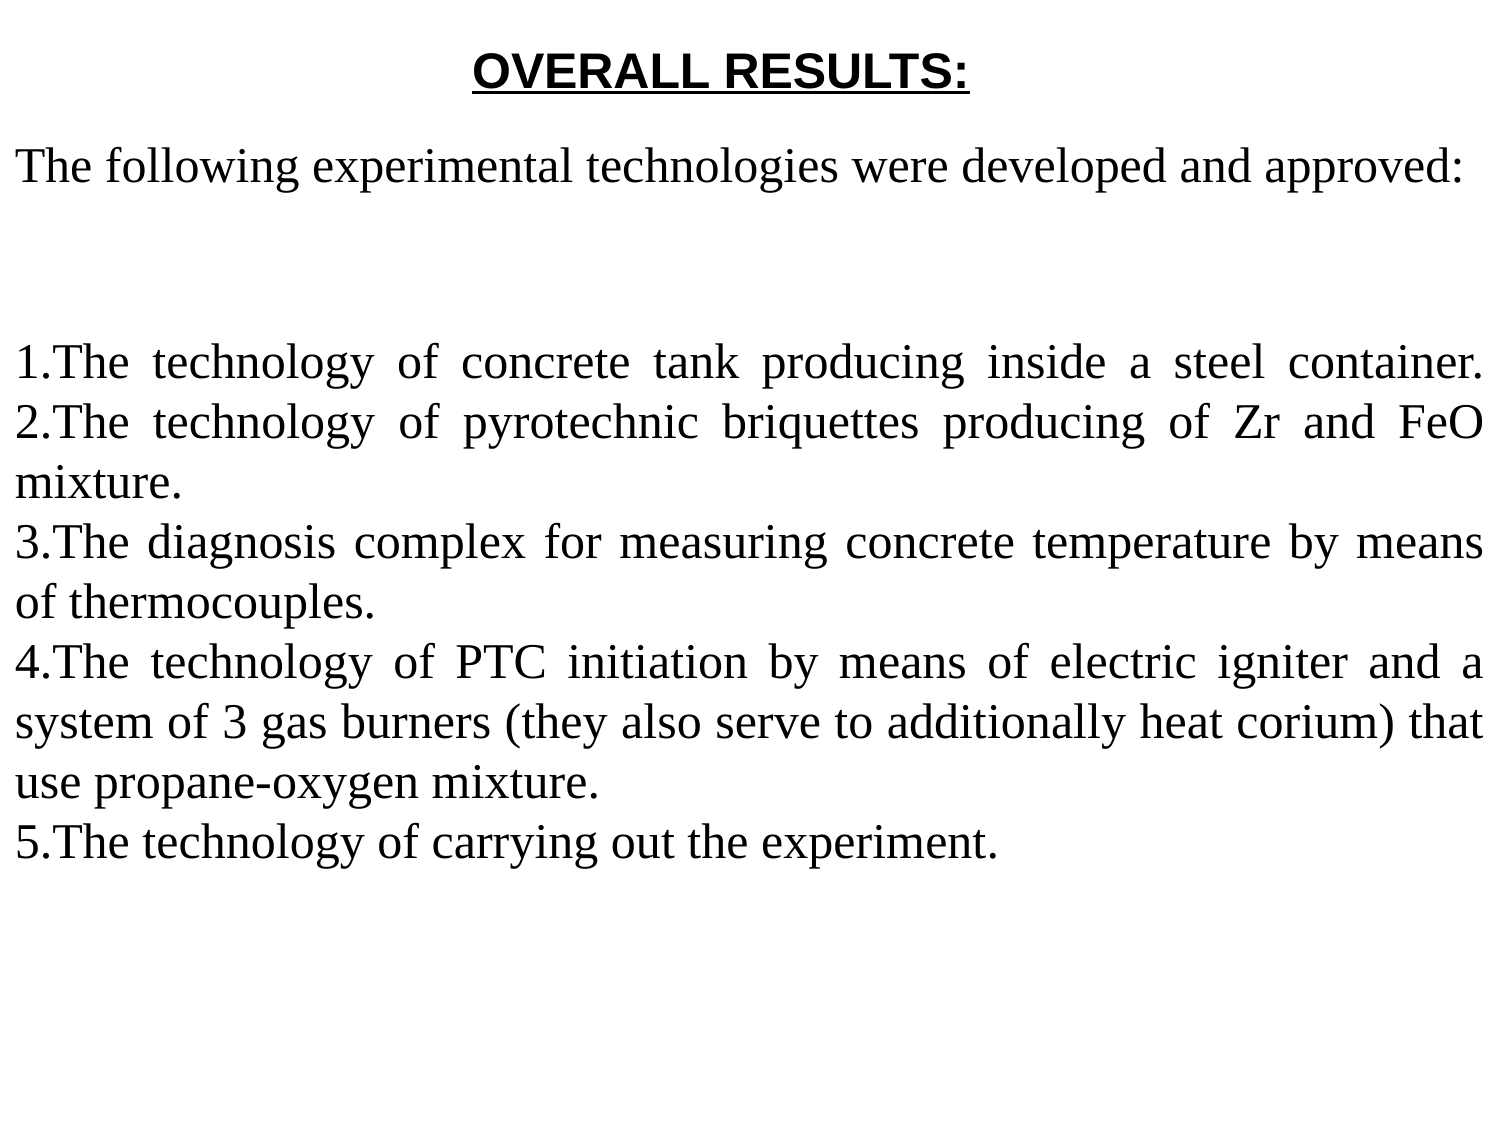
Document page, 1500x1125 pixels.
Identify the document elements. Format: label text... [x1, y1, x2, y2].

text_box The following experimental technologies were developed and approved: [0, 125, 1500, 201]
text_box 1.The technology of concrete tank producing inside a steel container. 2.The technology of pyrotechnic briquettes producing of Zr and FeO mixture. 3.The diagnosis complex for measuring concrete temperature by means of thermocouples. 4.The technology of PTC initiation by means of electric igniter and a system of 3 gas burners (they also serve to additionally heat corium) that use propane-oxygen mixture. 5.The technology of carrying out the experiment. [0, 321, 1500, 877]
text_box OVERALL RESULTS: [457, 31, 985, 106]
